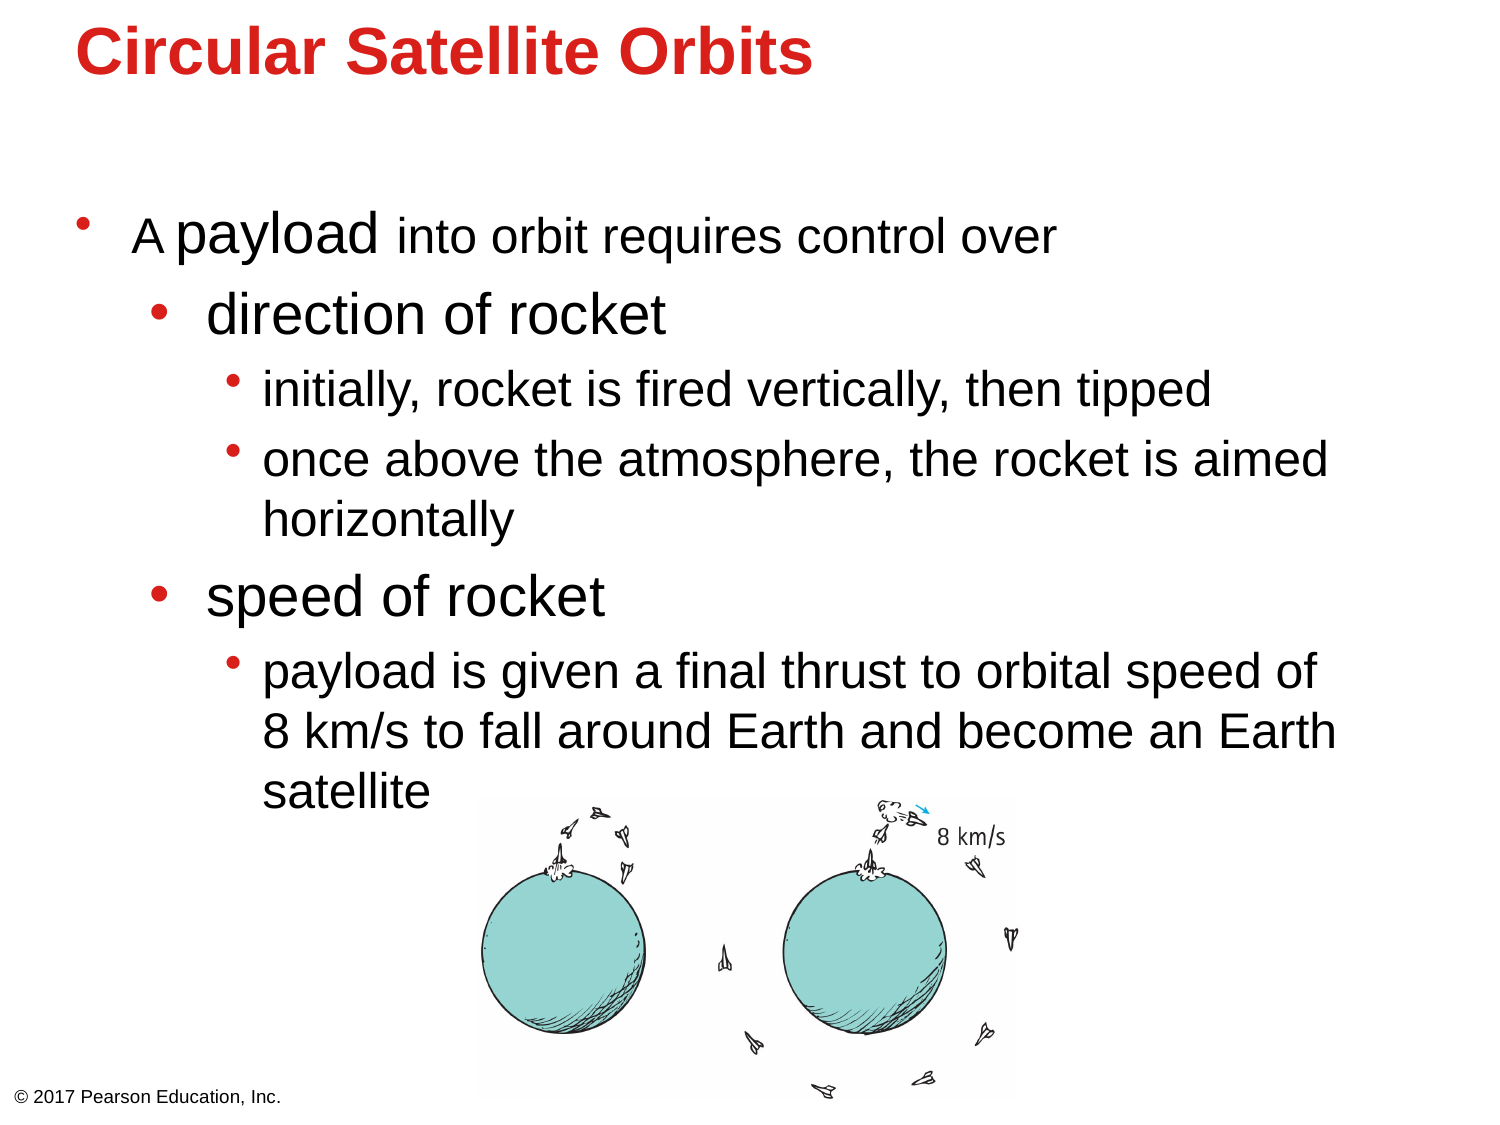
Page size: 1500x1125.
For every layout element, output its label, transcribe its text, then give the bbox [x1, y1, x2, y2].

picture [477, 796, 1023, 1101]
title Circular Satellite Orbits [0, 0, 1500, 96]
footer © 2017 Pearson Education, Inc. [14, 1084, 900, 1115]
list A payload into orbit requires control over direction of rocket initially, rocket is fired vertically, then tipped once above the atmosphere, the rocket is aimed horizontally speed of rocket payload is given a final thrust to orbital speed of 8 km/s to fall around Earth and become an Earth satellite [59, 187, 1410, 1025]
